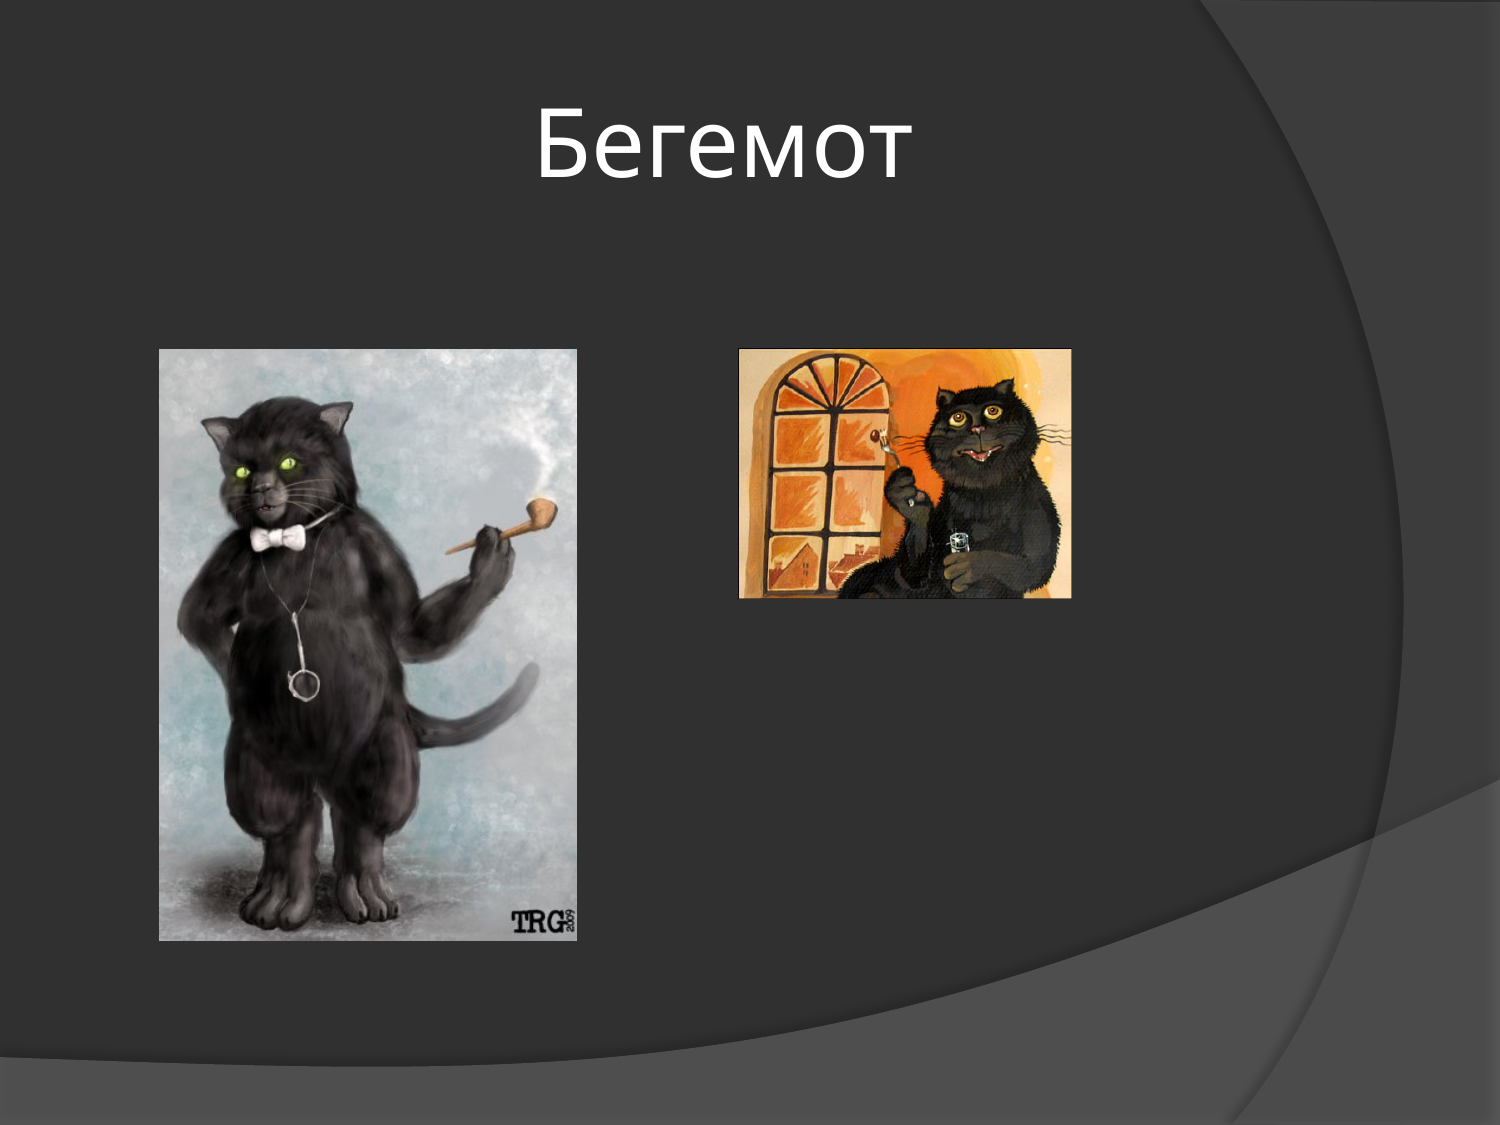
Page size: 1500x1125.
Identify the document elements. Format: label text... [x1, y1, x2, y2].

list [737, 347, 1072, 599]
picture [159, 349, 577, 941]
title Бегемот [75, 45, 1300, 233]
